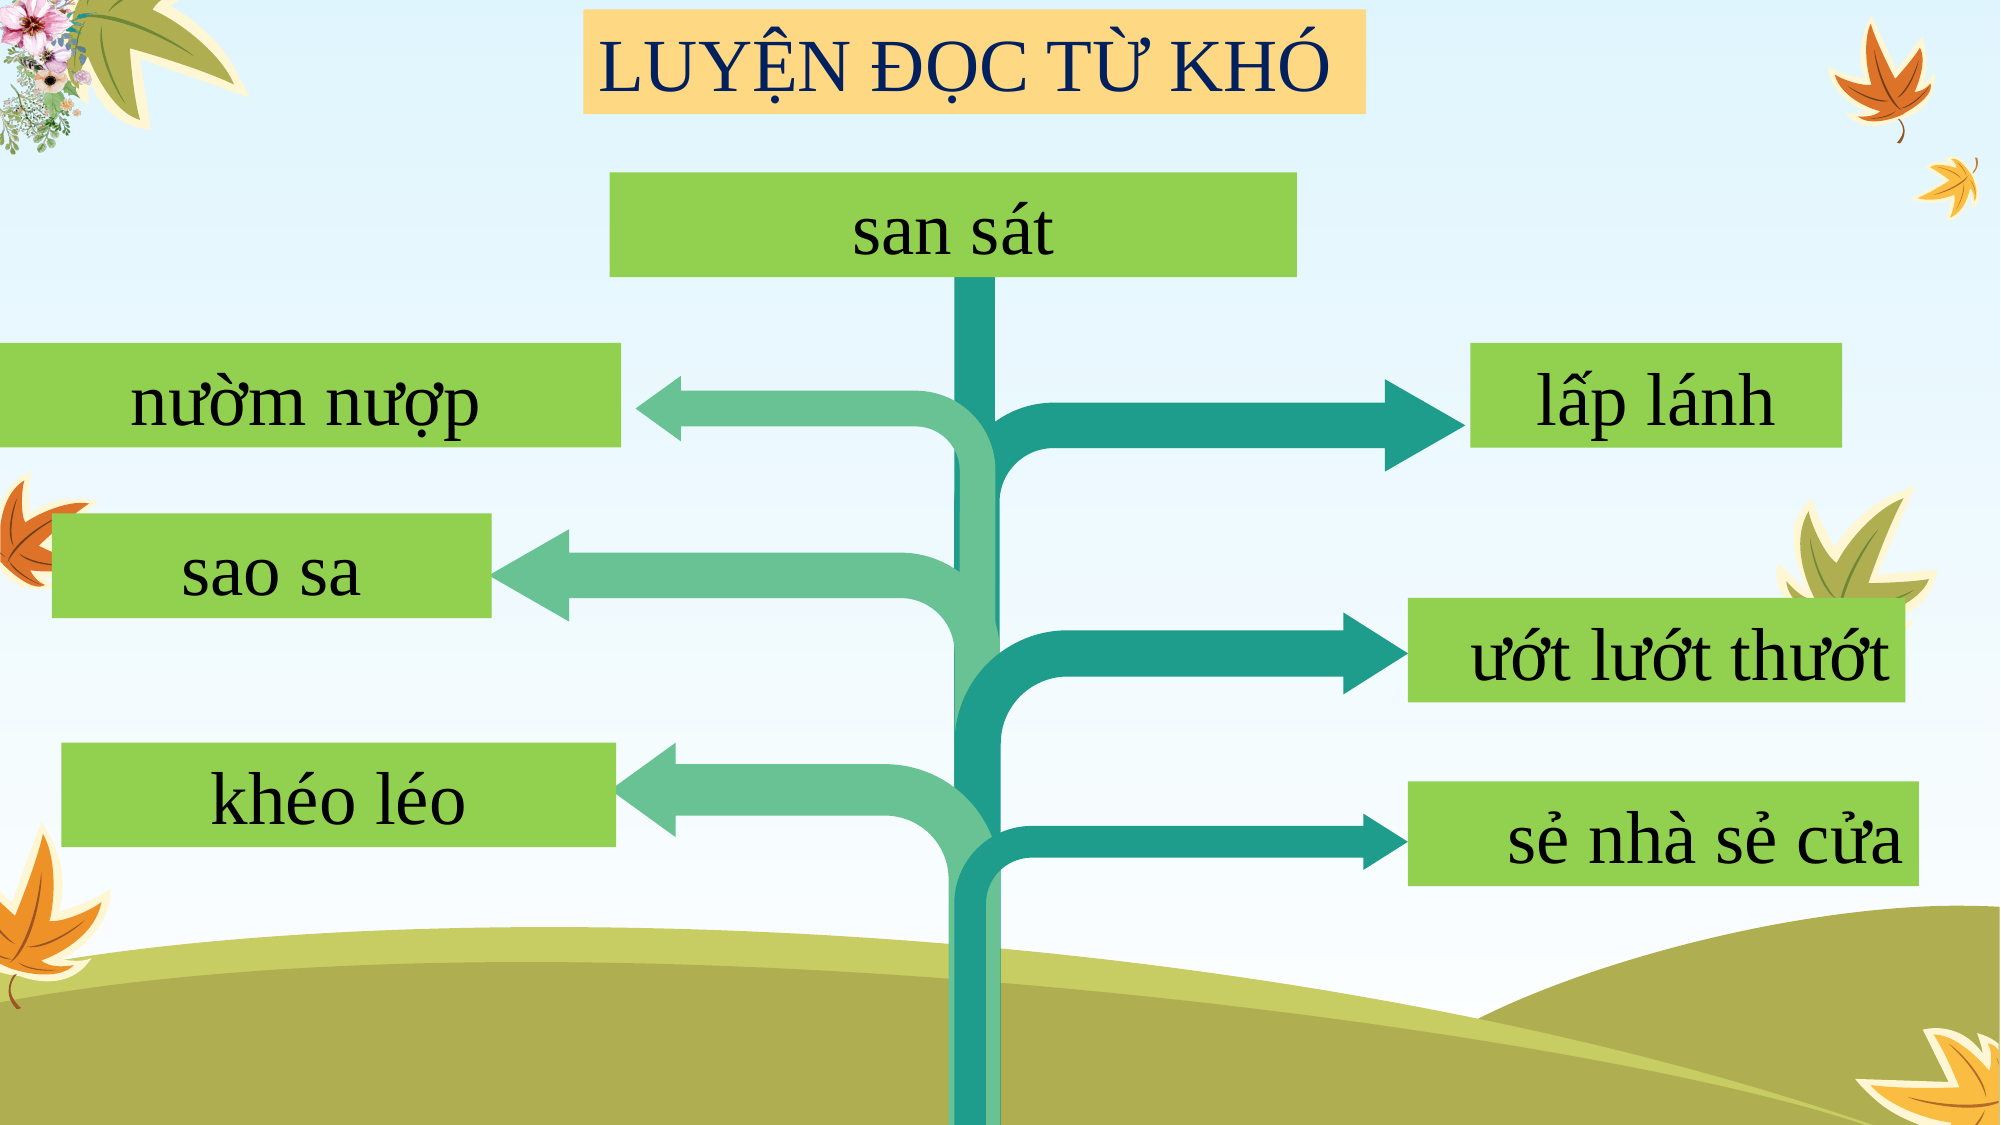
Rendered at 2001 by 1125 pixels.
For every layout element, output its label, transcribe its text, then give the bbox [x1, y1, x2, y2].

text_box sẻ nhà sẻ cửa [1407, 781, 1919, 887]
text_box [953, 452, 958, 489]
text_box sao sa [51, 513, 492, 619]
picture [0, 0, 117, 162]
text_box [985, 377, 1468, 638]
text_box [953, 471, 958, 569]
text_box LUYỆN ĐỌC TỪ KHÓ [583, 9, 1367, 115]
text_box [953, 610, 1407, 834]
text_box khéo léo [61, 742, 617, 848]
text_box [953, 278, 996, 427]
text_box ướt lướt thướt [1407, 597, 1906, 703]
text_box [953, 811, 1407, 1125]
text_box lấp lánh [1470, 342, 1843, 448]
text_box [492, 527, 1001, 732]
text_box [633, 373, 997, 643]
text_box san sát [609, 172, 1297, 278]
text_box [617, 740, 993, 1125]
text_box nườm nượp [0, 342, 622, 448]
text_box [988, 872, 1002, 1125]
